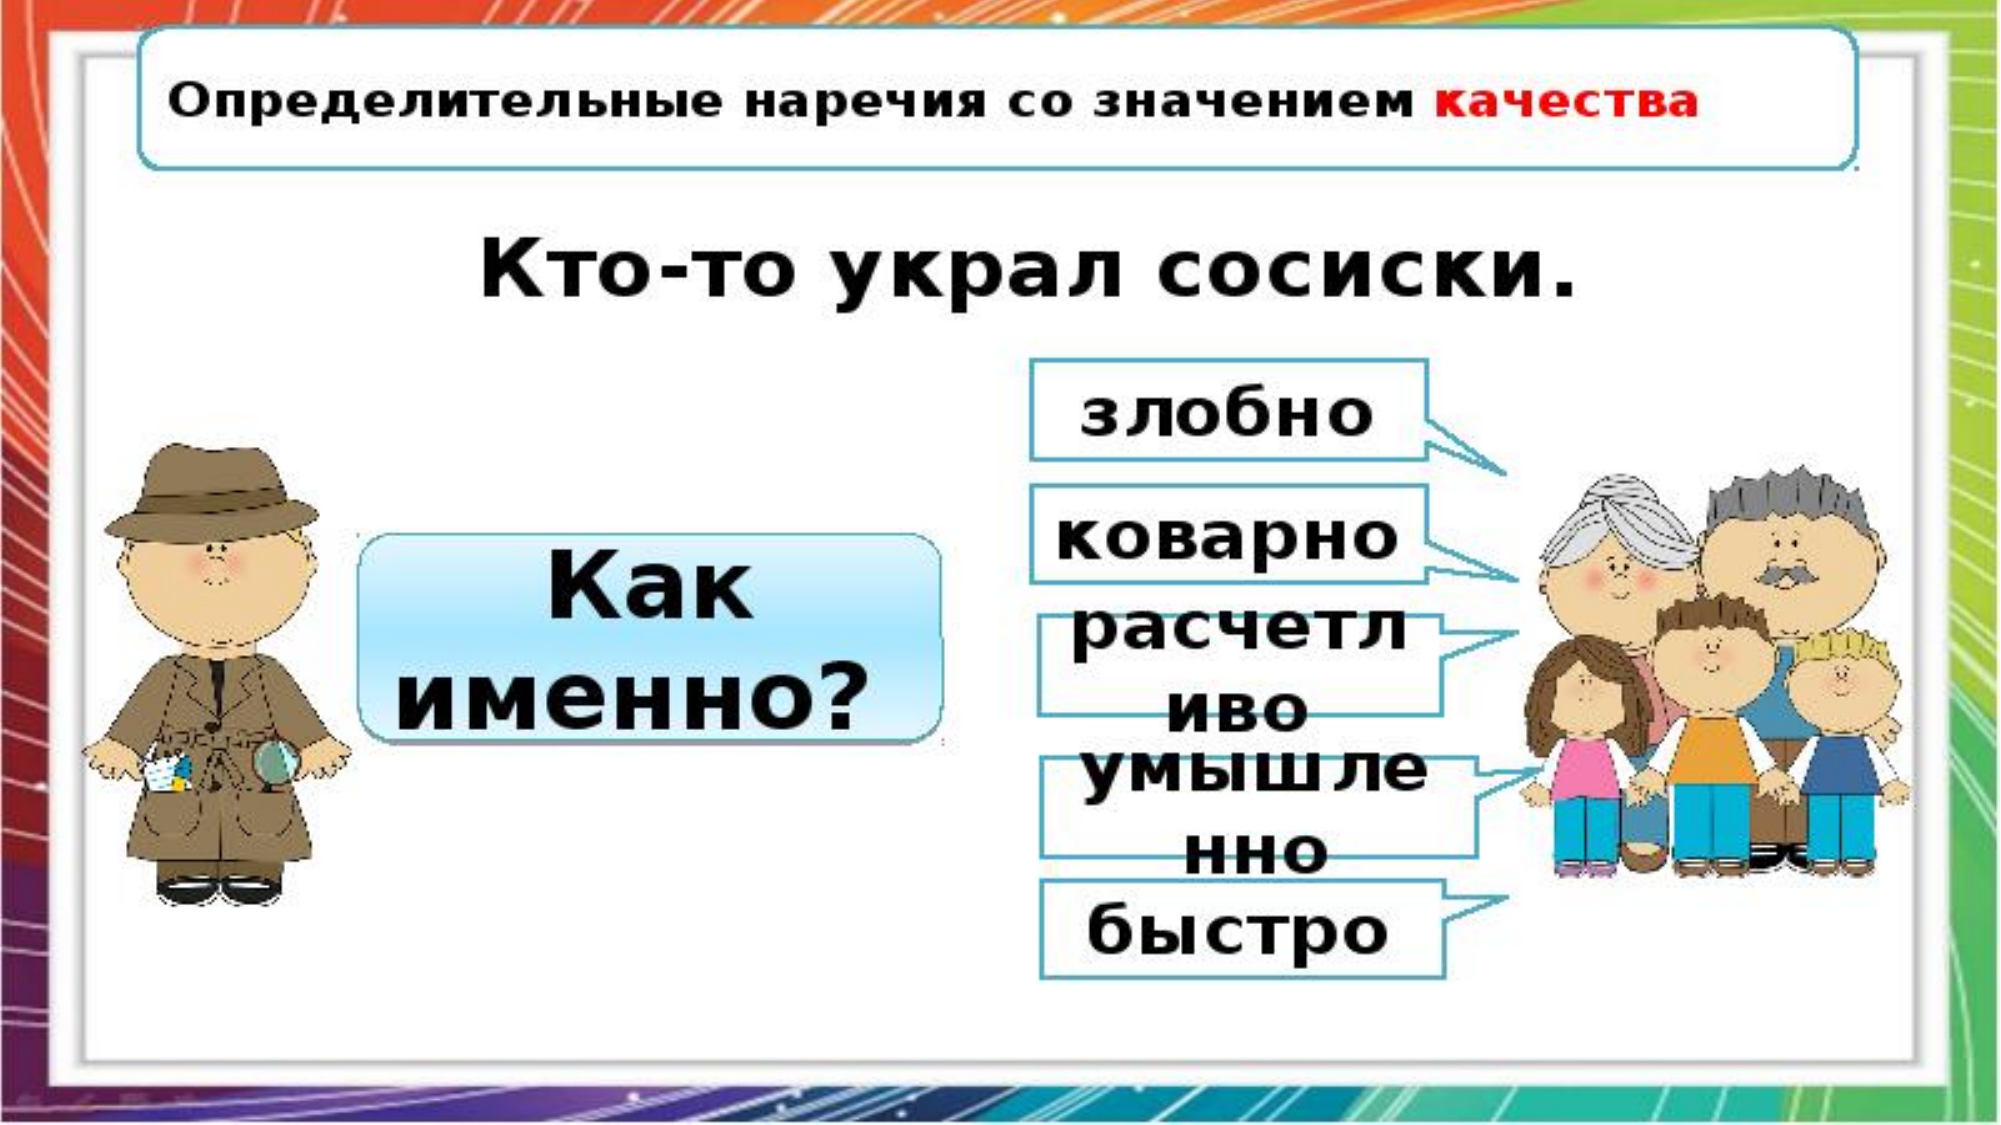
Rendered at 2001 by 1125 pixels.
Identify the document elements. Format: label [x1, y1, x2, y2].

list [0, 0, 2000, 1125]
